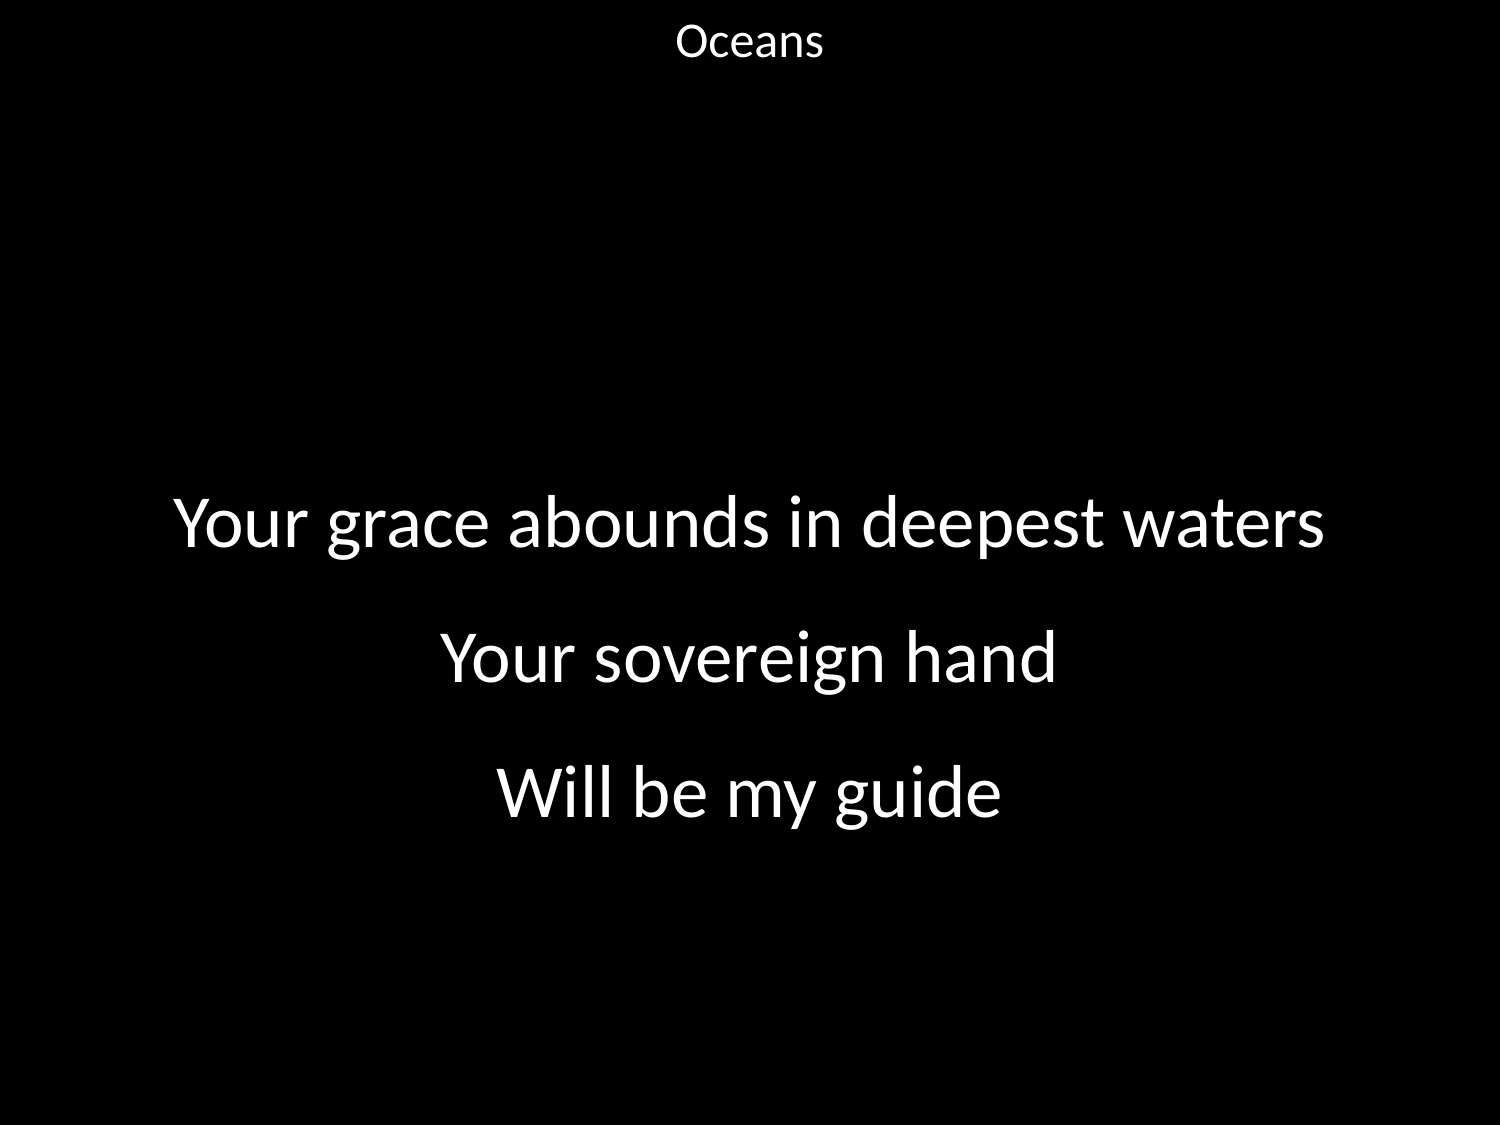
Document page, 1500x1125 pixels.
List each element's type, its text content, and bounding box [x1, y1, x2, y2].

list Oceans [0, 0, 1500, 75]
list Your grace abounds in deepest waters Your sovereign hand Will be my guide [0, 149, 1500, 1110]
